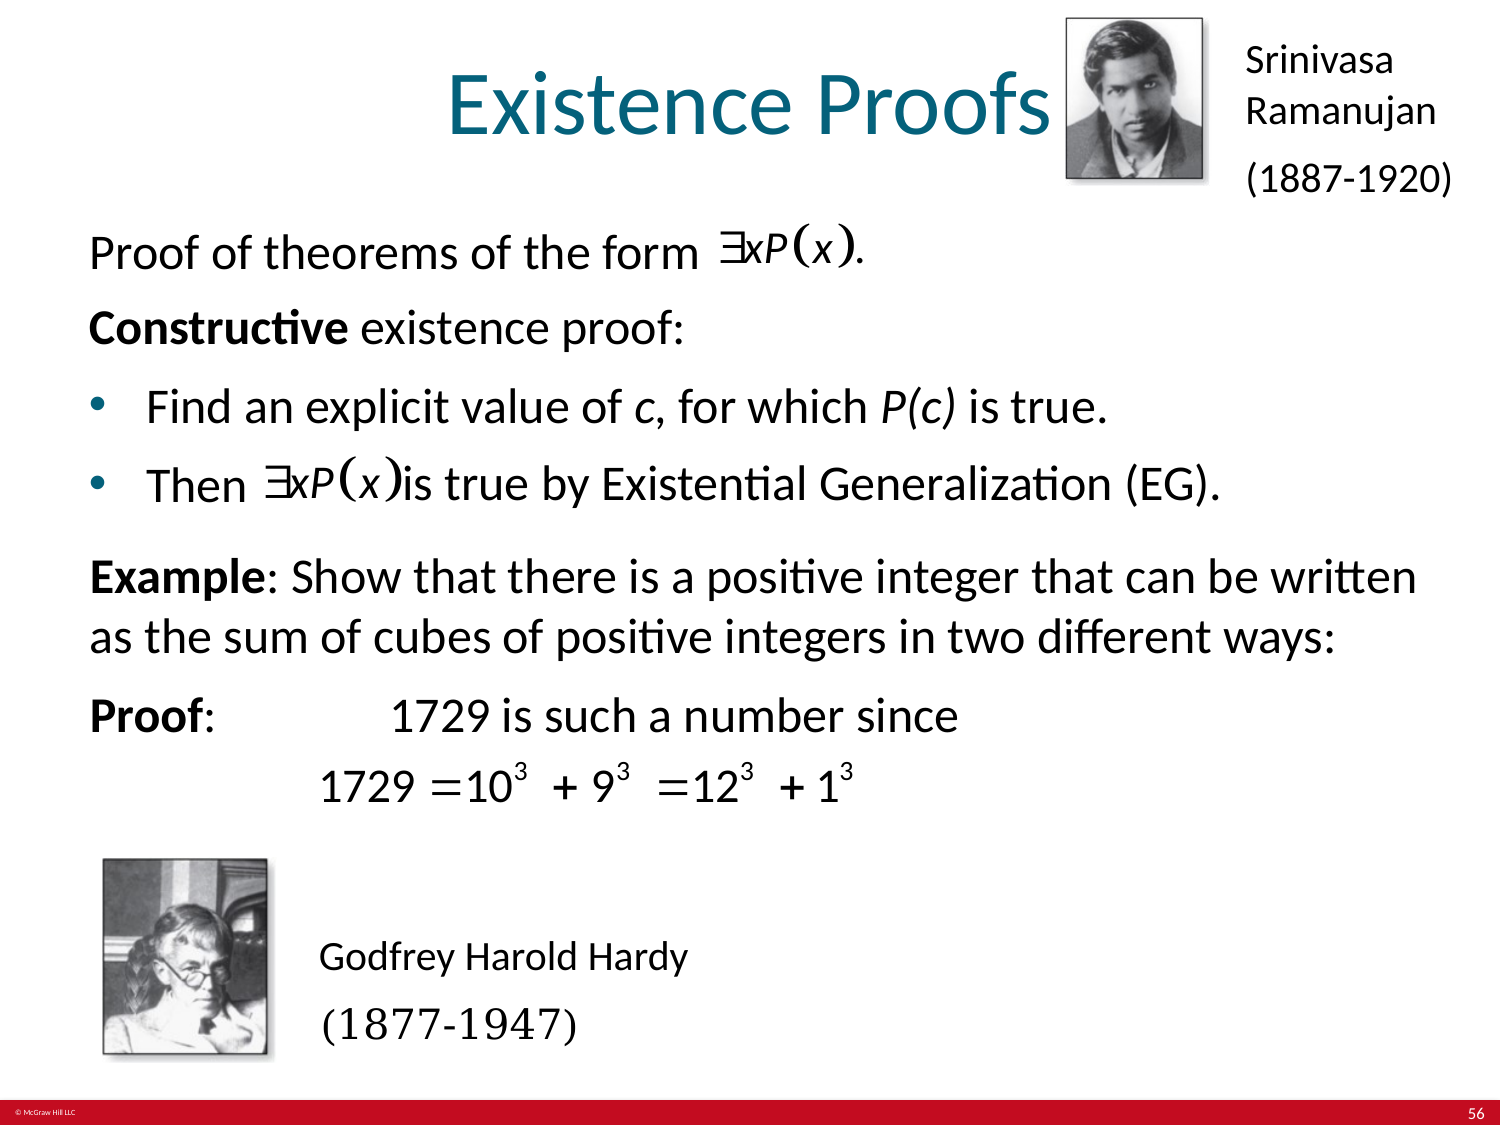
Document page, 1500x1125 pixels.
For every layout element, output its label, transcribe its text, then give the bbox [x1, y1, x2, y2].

list Proof of theorems of the form [75, 212, 713, 276]
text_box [313, 749, 863, 827]
picture [102, 857, 278, 1063]
list Srinivasa Ramanujan (1887-1920) [1230, 24, 1482, 200]
list Example: Show that there is a positive integer that can be written as the sum of cubes of positive integers in two different ways: Proof: 1729 is such a number since [75, 536, 1451, 813]
list is true by Existential Generalization (EG). [387, 443, 1300, 506]
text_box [256, 446, 410, 526]
picture [1065, 17, 1213, 186]
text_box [712, 213, 874, 291]
text_box 56 [1424, 1099, 1500, 1125]
list Constructive existence proof: Find an explicit value of c, for which P(c) is true. Then [74, 287, 1375, 551]
title Existence Proofs [0, 0, 1500, 195]
list Godfrey Harold Hardy (1877-1947) [304, 921, 716, 1063]
